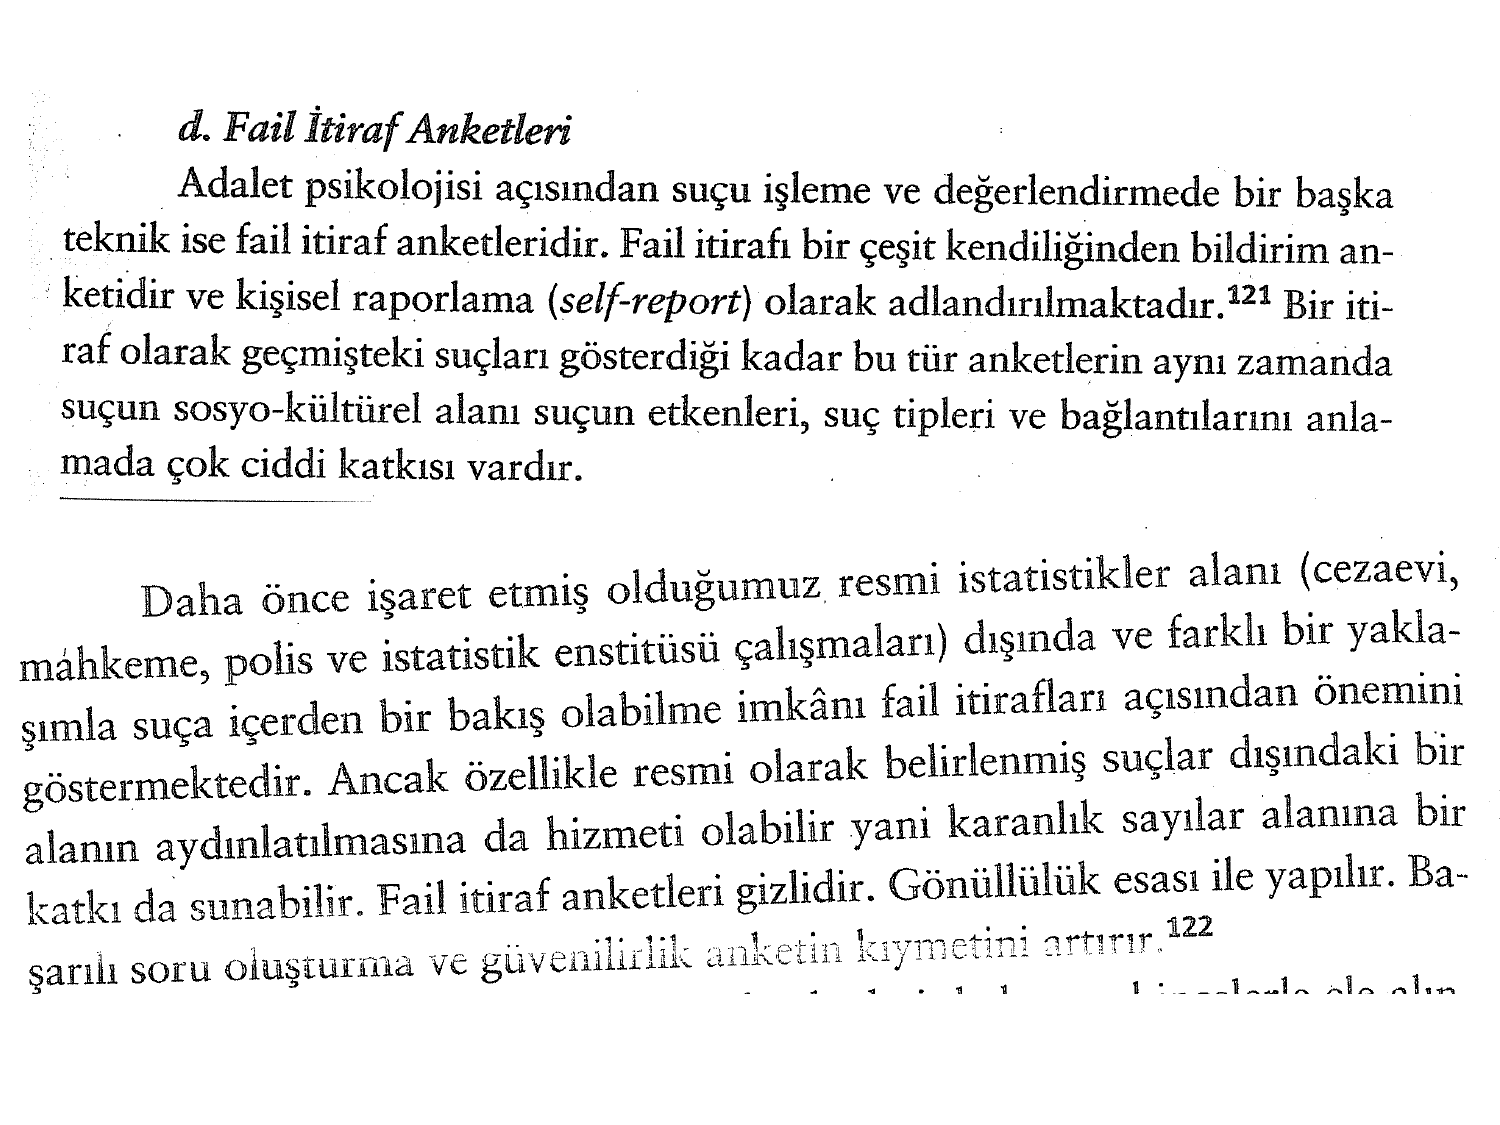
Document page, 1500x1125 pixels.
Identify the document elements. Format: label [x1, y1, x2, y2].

picture [29, 89, 1457, 502]
picture [8, 526, 1500, 994]
